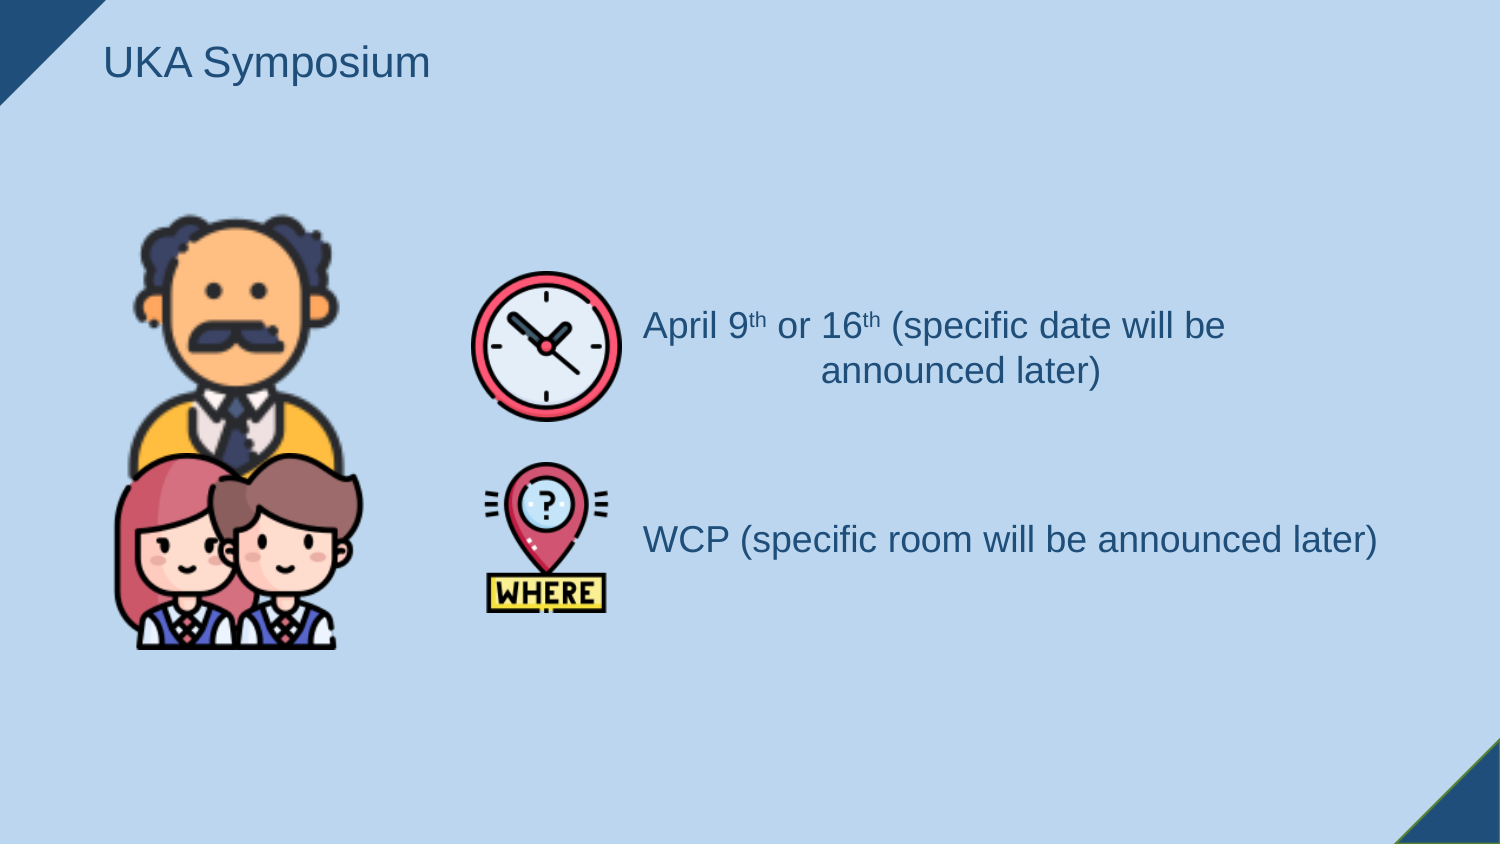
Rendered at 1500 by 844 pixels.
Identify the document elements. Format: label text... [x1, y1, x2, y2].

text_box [68, 194, 406, 650]
text_box [1395, 739, 1500, 844]
text_box April 9th or 16th (specific date will be announced later) [631, 295, 1273, 397]
text_box UKA Symposium [84, 11, 450, 93]
picture [470, 271, 622, 423]
picture [470, 462, 622, 613]
text_box WCP (specific room will be announced later) [631, 509, 1500, 566]
text_box [0, 0, 105, 105]
